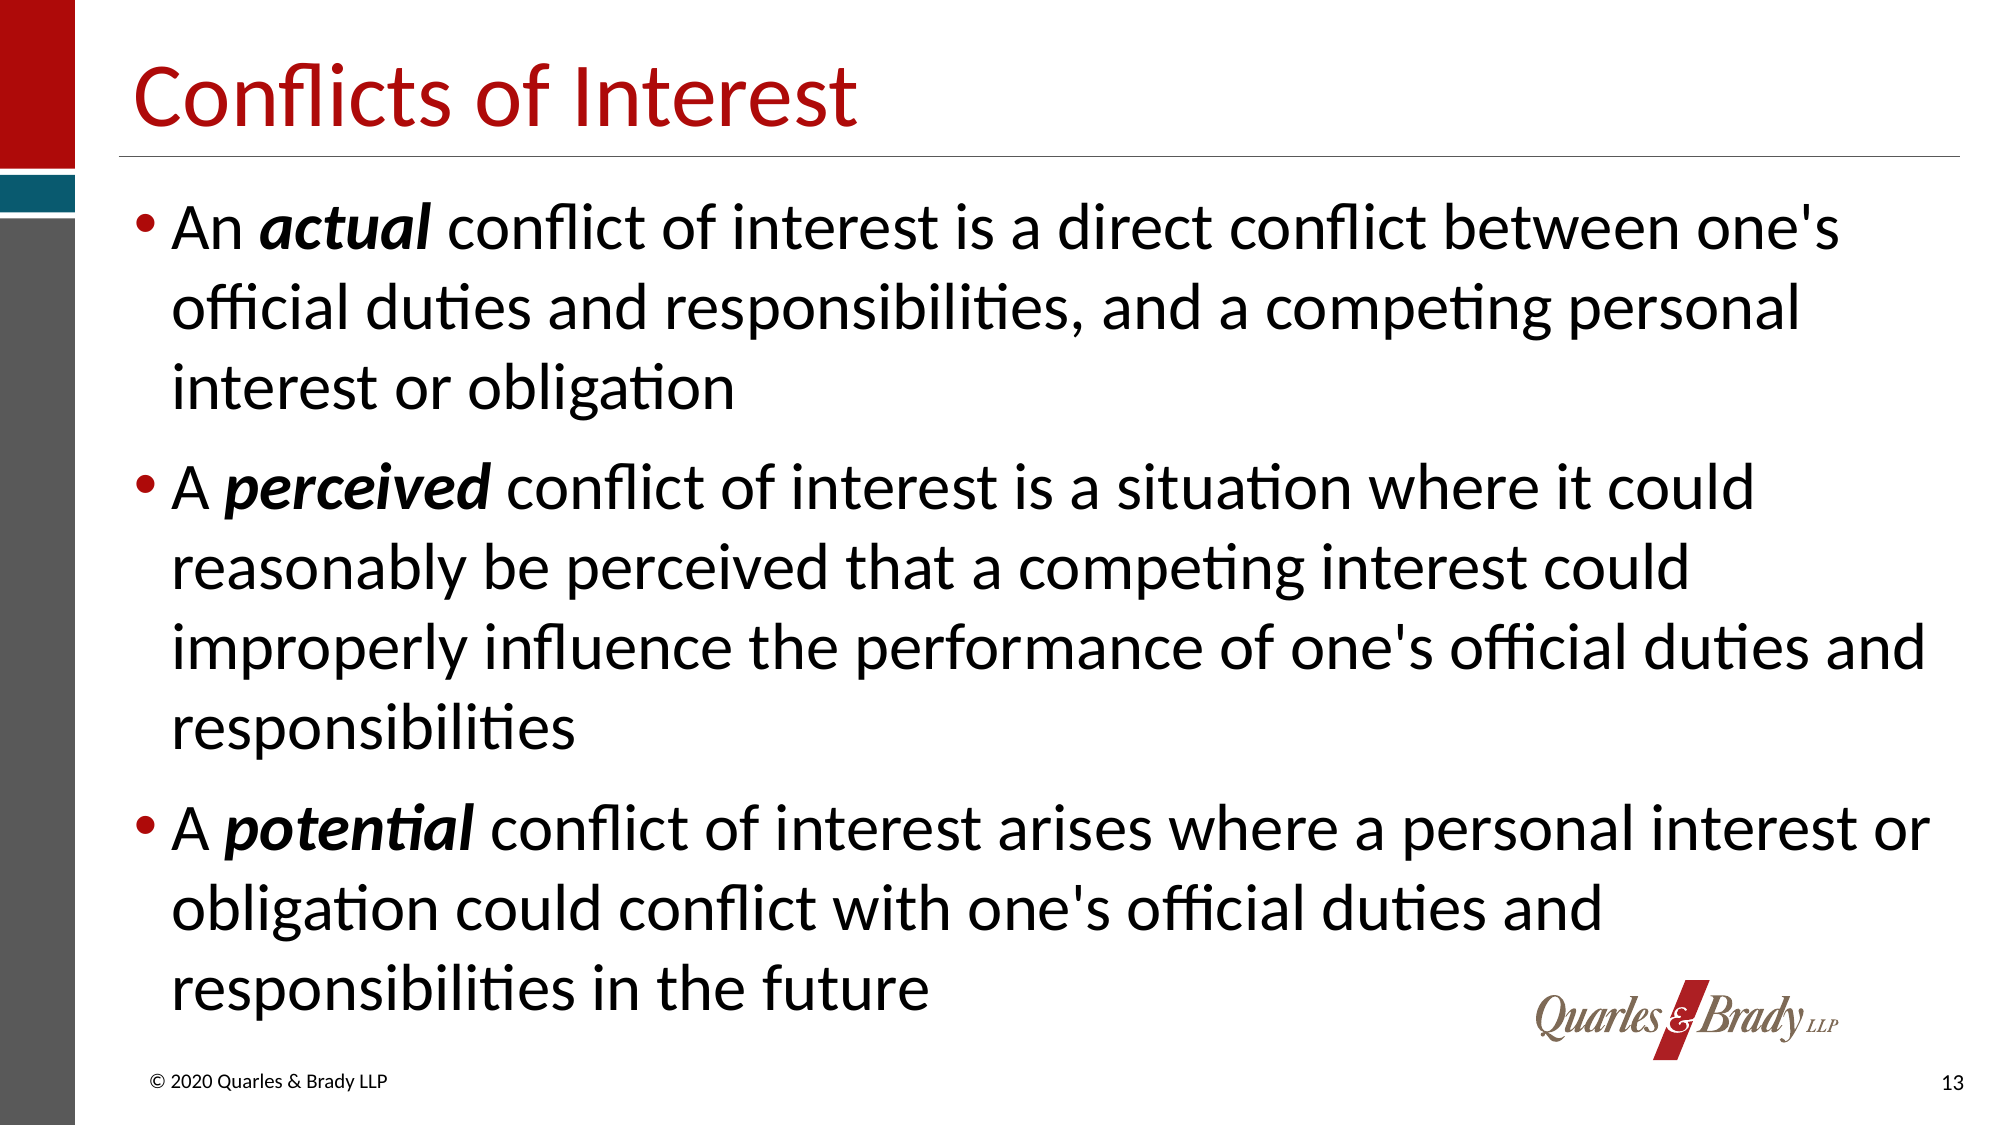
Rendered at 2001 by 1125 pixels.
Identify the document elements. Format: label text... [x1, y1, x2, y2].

list An actual conflict of interest is a direct conflict between one's official duties and responsibilities, and a competing personal interest or obligation A perceived conflict of interest is a situation where it could reasonably be perceived that a competing interest could improperly influence the performance of one's official duties and responsibilities A potential conflict of interest arises where a personal interest or obligation could conflict with one's official duties and responsibilities in the future [118, 174, 1960, 1120]
title Conflicts of Interest [118, 37, 1960, 157]
slide_number 13 [1431, 1060, 1980, 1120]
